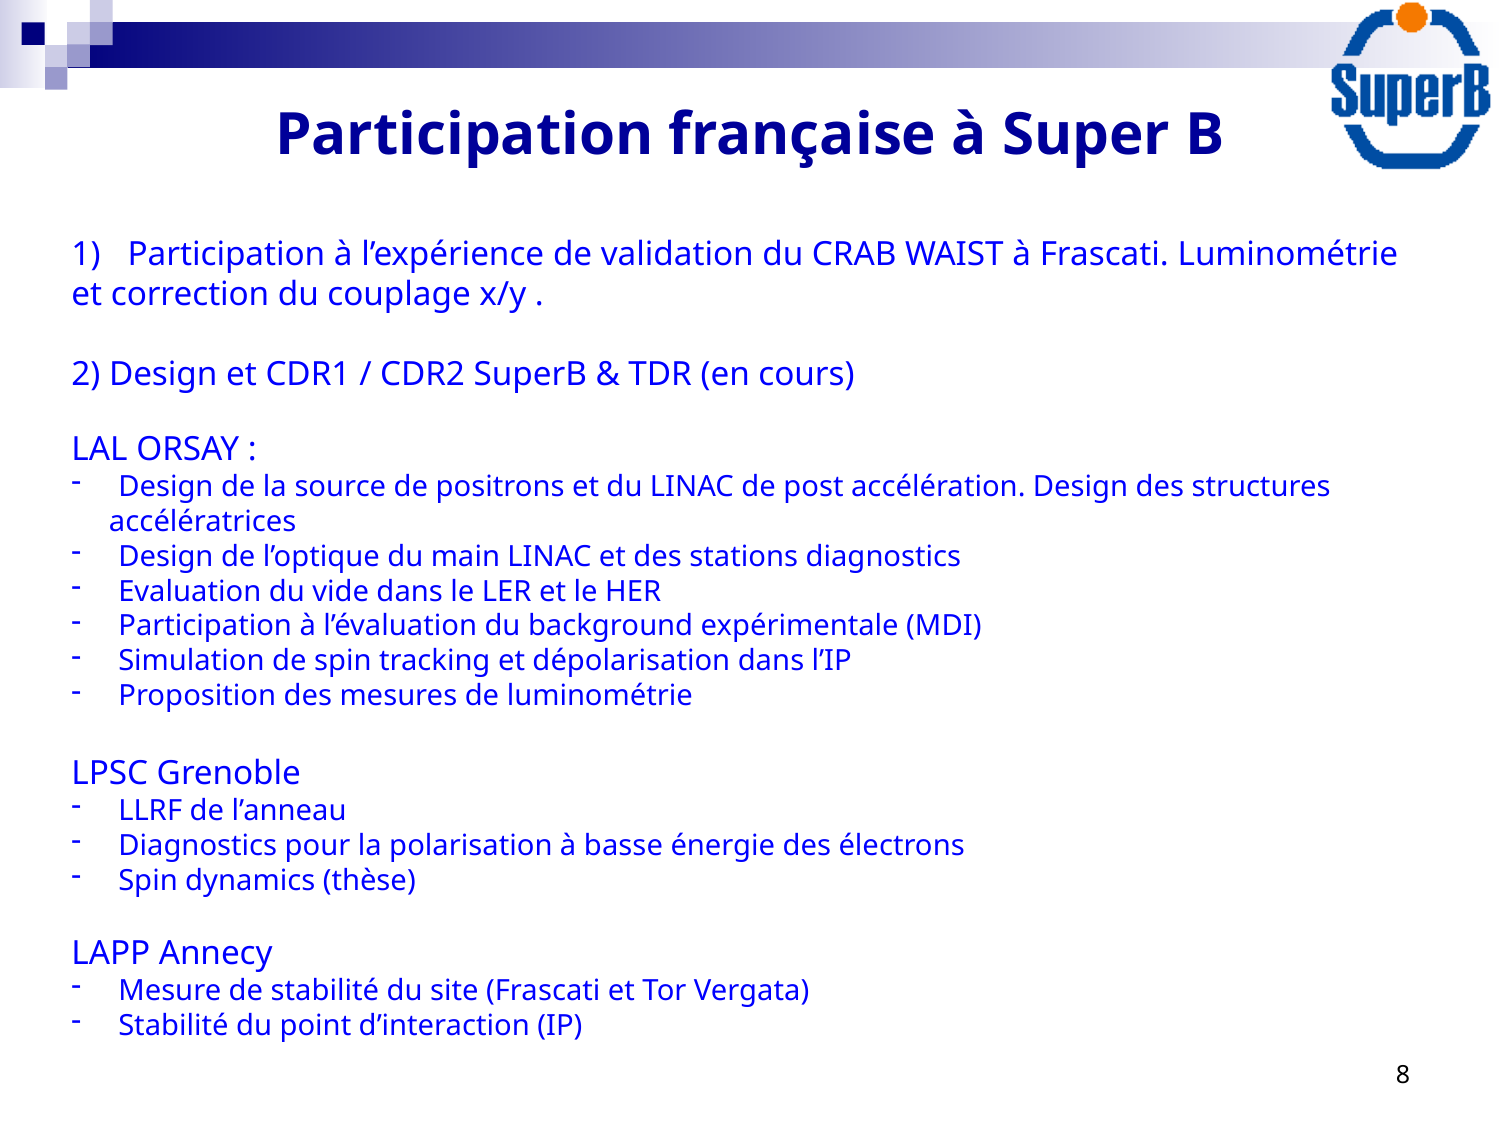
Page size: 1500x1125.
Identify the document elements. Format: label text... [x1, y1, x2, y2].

text_box Participation française à Super B [74, 18, 1425, 244]
text_box Participation à l’expérience de validation du CRAB WAIST à Frascati. Luminométrie et correction du couplage x/y . 2) Design et CDR1 / CDR2 SuperB & TDR (en cours) LAL ORSAY : Design de la source de positrons et du LINAC de post accélération. Design des structures accélératrices Design de l’optique du main LINAC et des stations diagnostics Evaluation du vide dans le LER et le HER Participation à l’évaluation du background expérimentale (MDI) Simulation de spin tracking et dépolarisation dans l’IP Proposition des mesures de luminométrie LPSC Grenoble LLRF de l’anneau Diagnostics pour la polarisation à basse énergie des électrons Spin dynamics (thèse) LAPP Annecy Mesure de stabilité du site (Frascati et Tor Vergata) Stabilité du point d’interaction (IP) [56, 224, 1424, 1084]
picture [1321, 0, 1500, 175]
slide_number 8 [1074, 1024, 1426, 1101]
